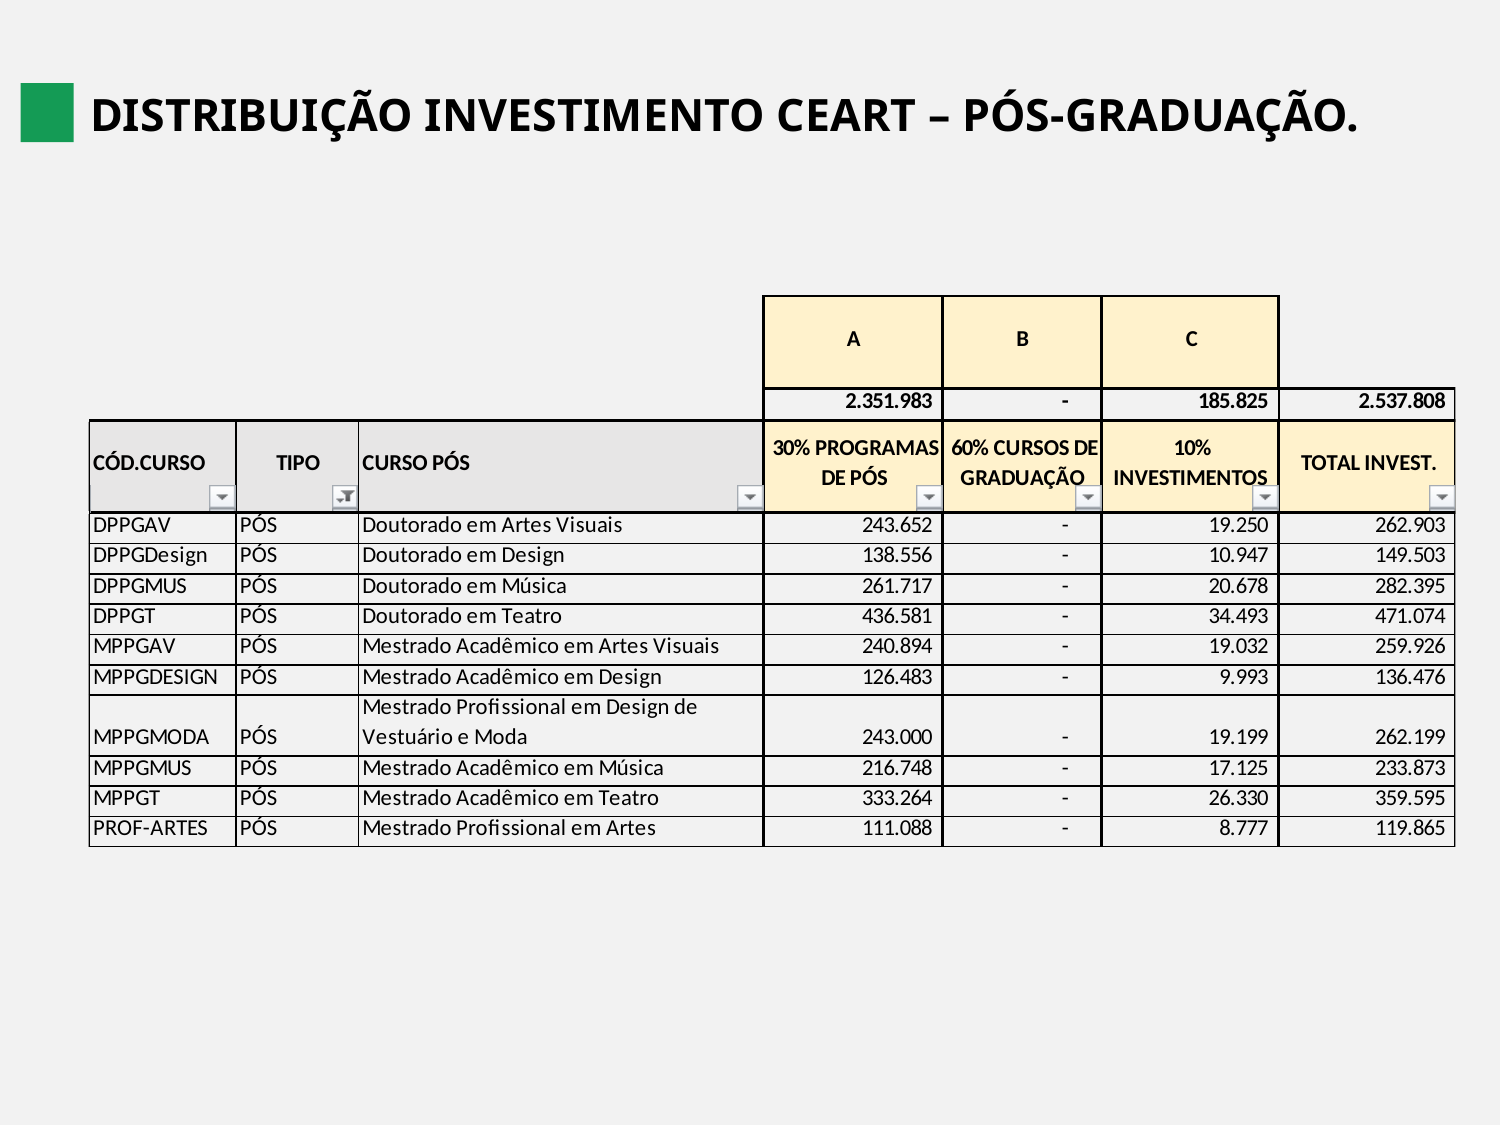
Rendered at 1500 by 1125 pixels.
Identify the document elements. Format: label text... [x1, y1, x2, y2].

picture [88, 295, 1458, 848]
title DISTRIBUIÇÃO INVESTIMENTO CEART – PÓS-GRADUAÇÃO. [75, 54, 1425, 173]
